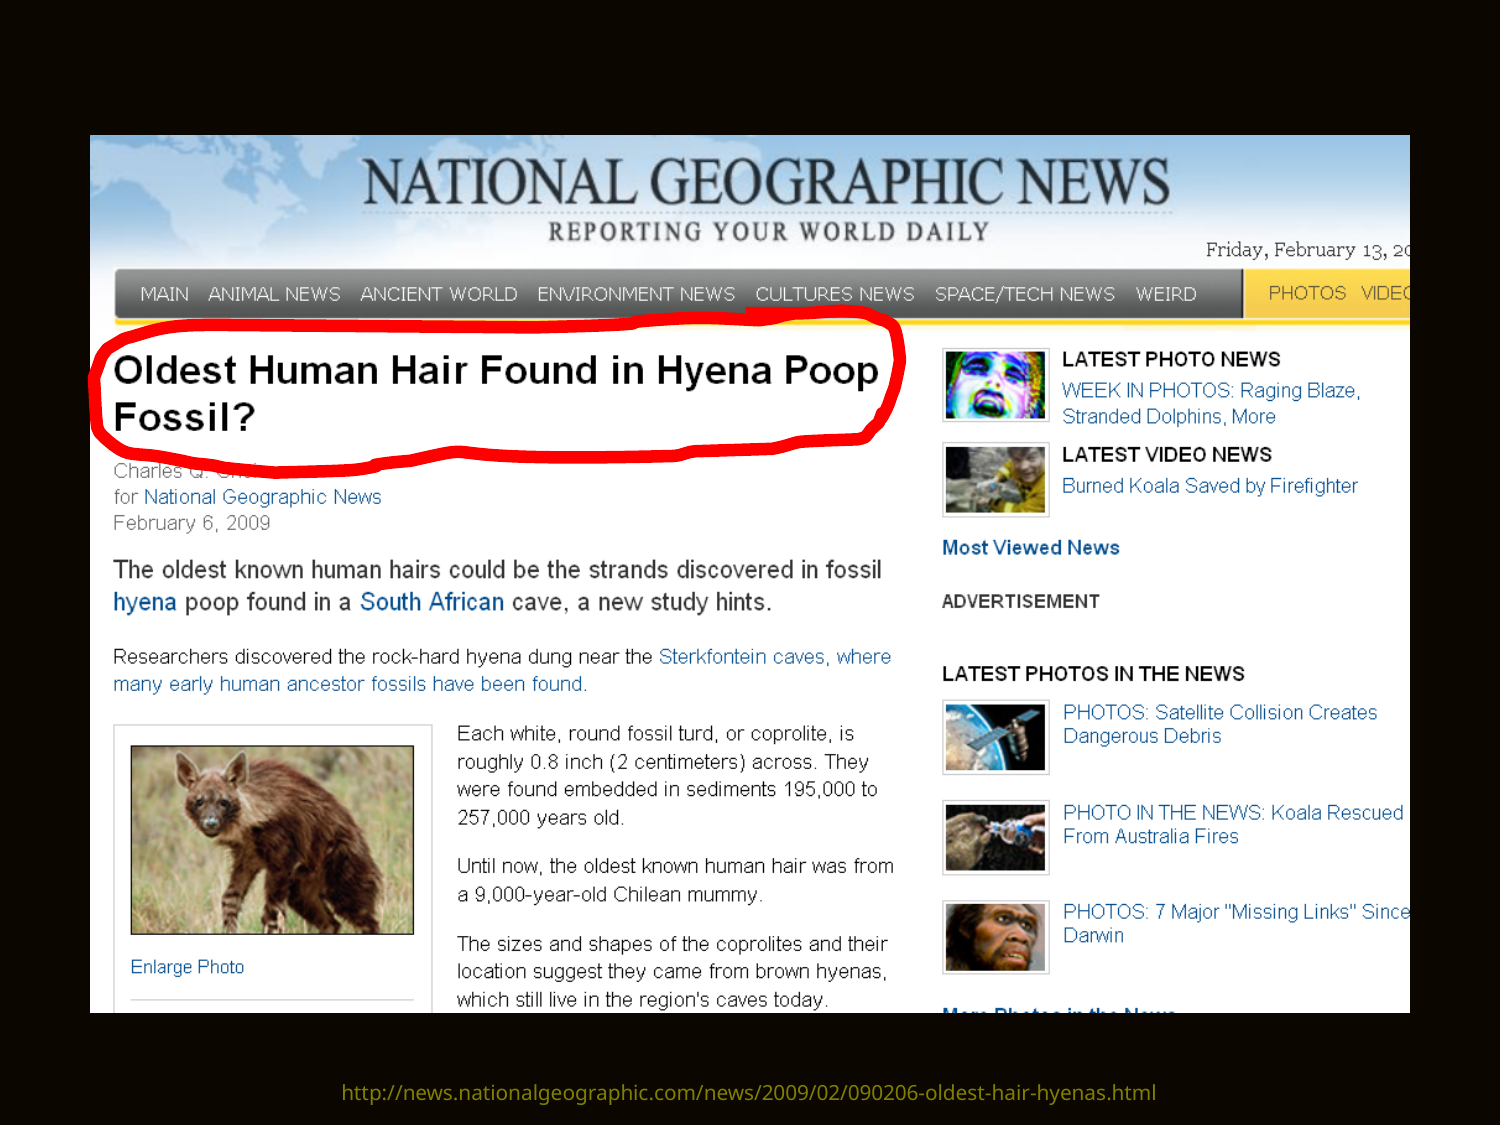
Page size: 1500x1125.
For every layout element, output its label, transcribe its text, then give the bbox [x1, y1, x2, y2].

text_box http://news.nationalgeographic.com/news/2009/02/090206-oldest-hair-hyenas.html [326, 1072, 1172, 1115]
picture [89, 135, 1411, 1013]
